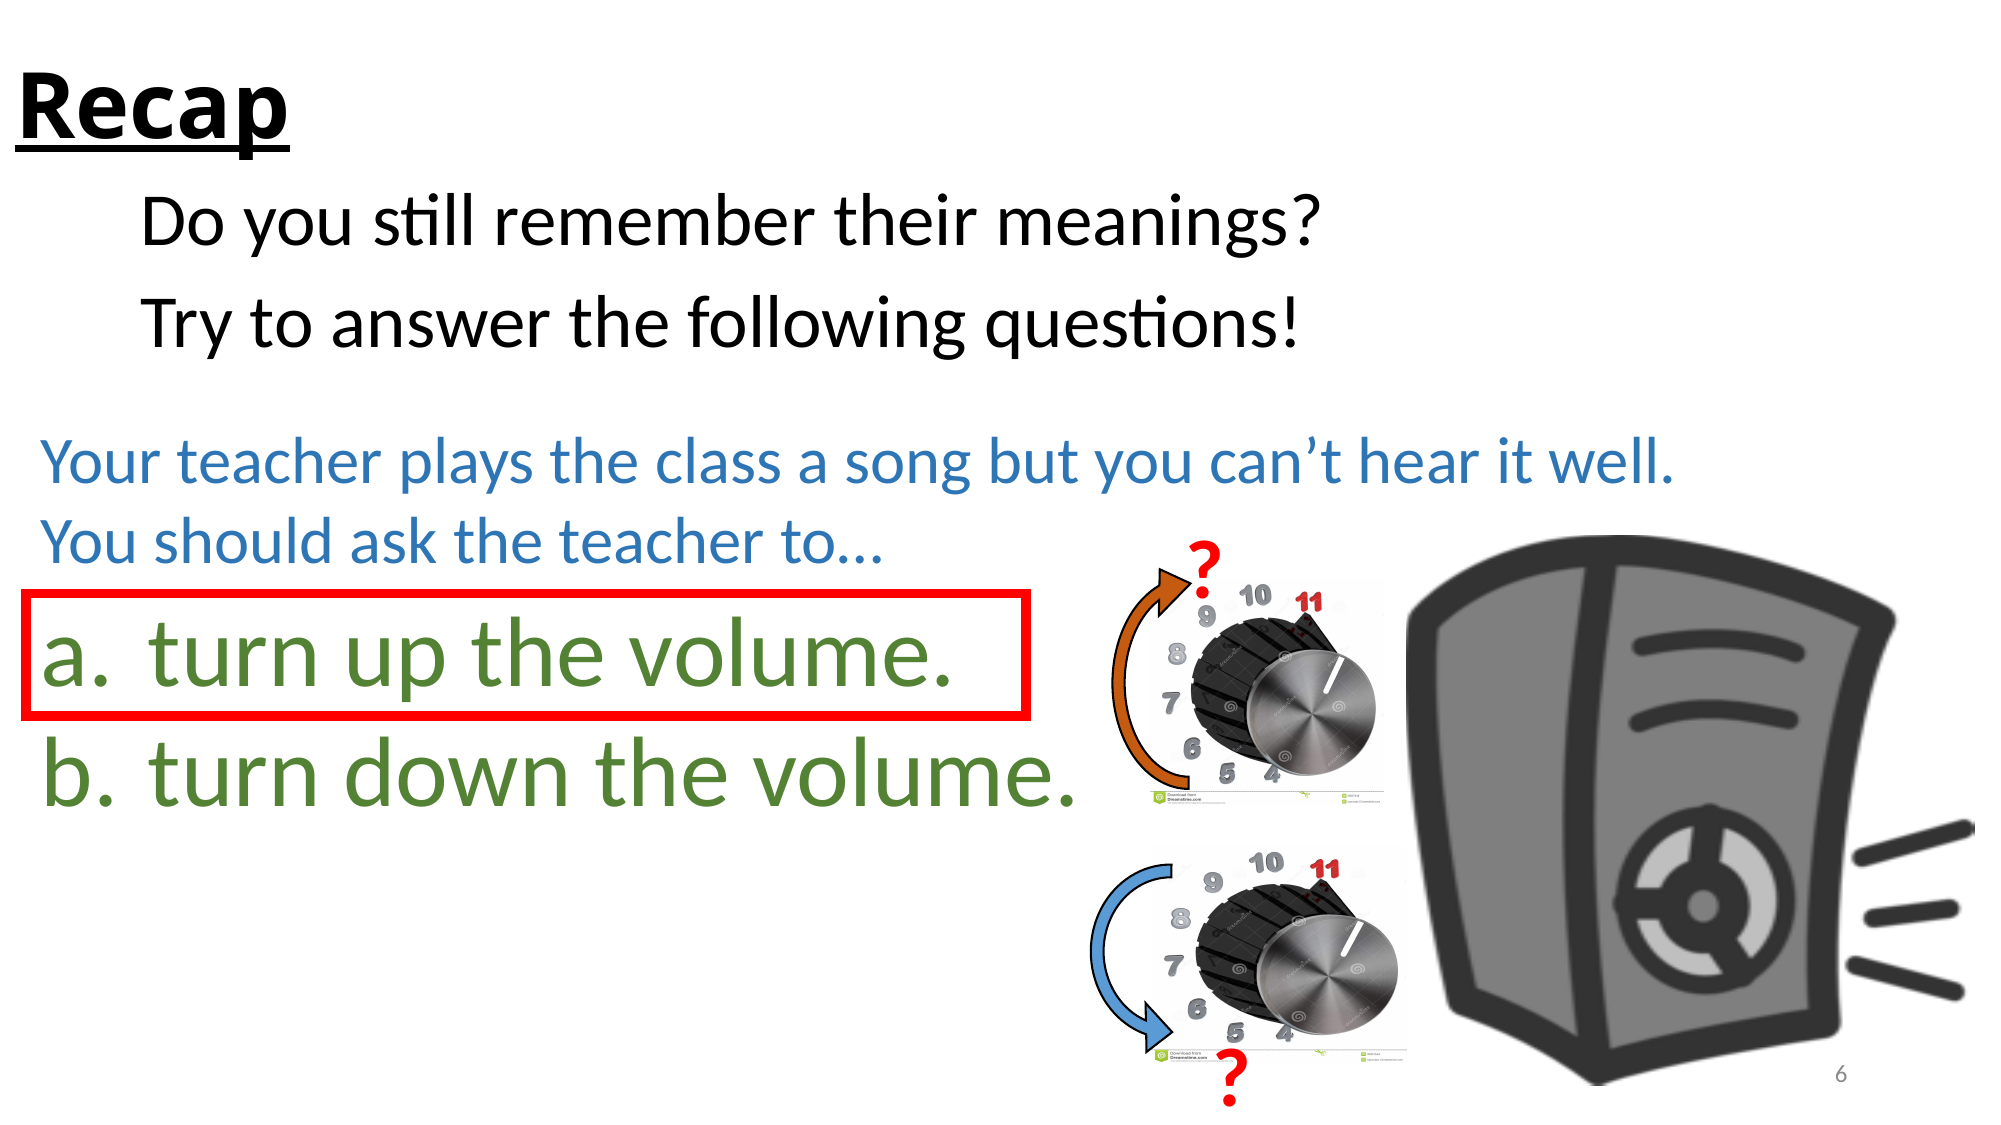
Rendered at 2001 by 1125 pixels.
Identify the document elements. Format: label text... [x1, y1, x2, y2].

title Recap [0, 0, 1725, 218]
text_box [26, 507, 1952, 1125]
list Do you still remember their meanings? Try to answer the following questions! [125, 173, 1851, 408]
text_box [26, 408, 1975, 1086]
